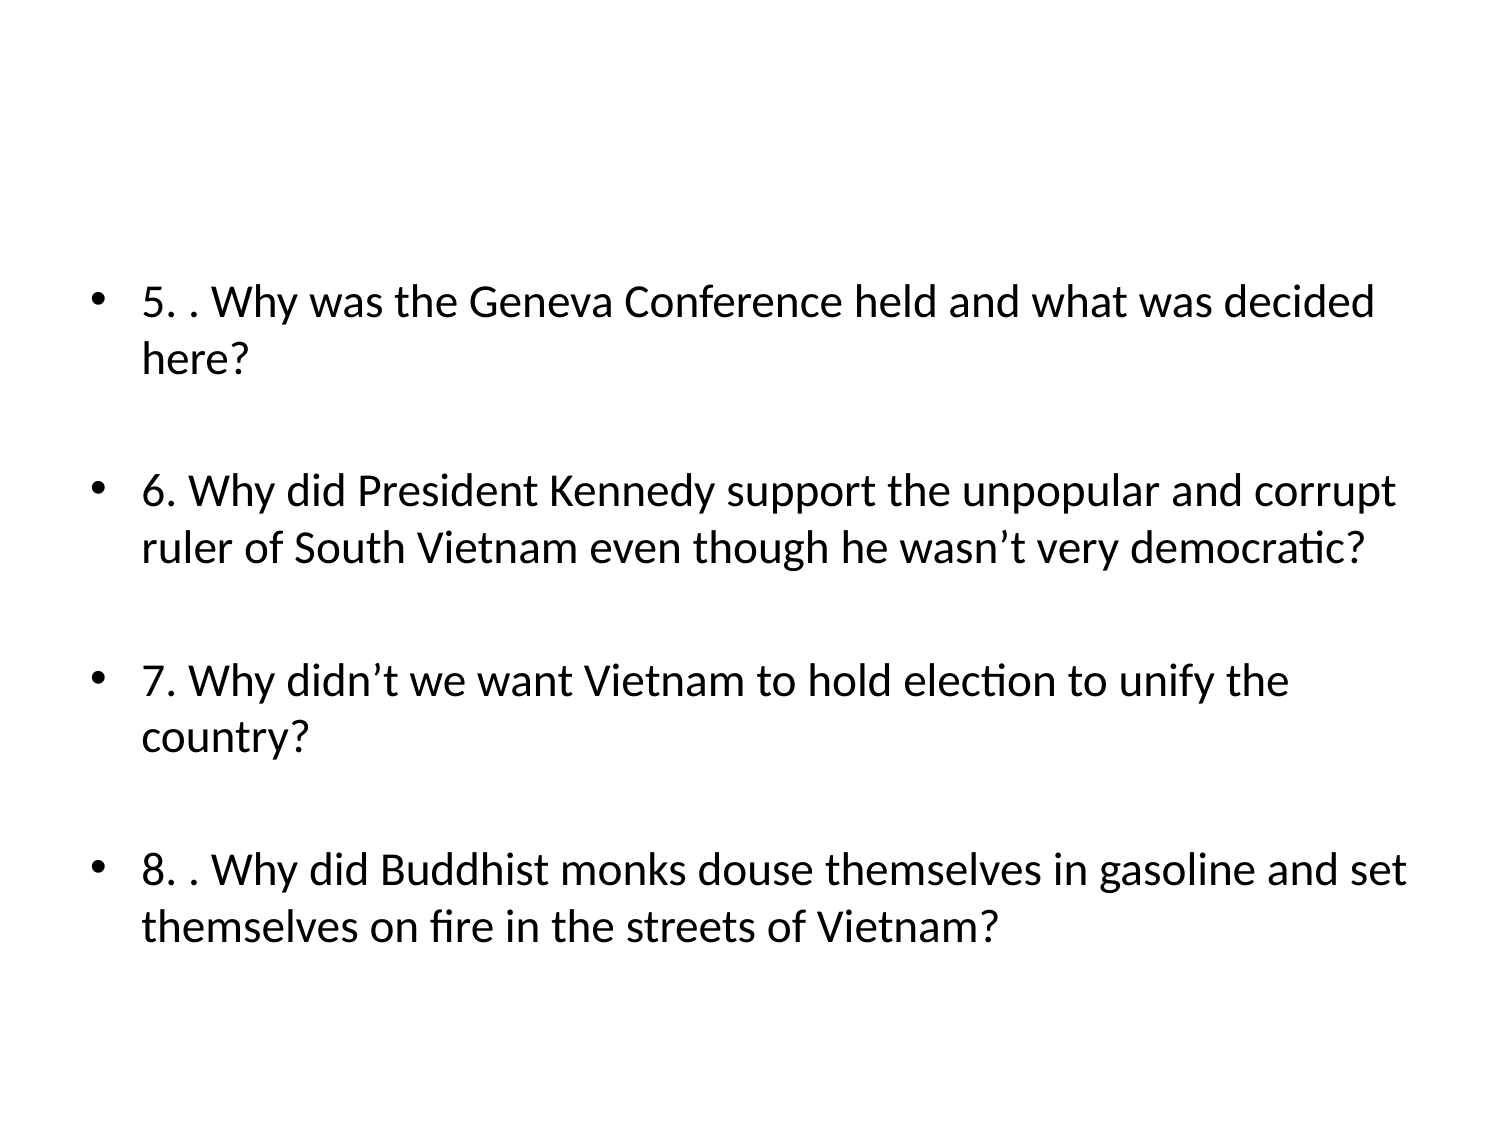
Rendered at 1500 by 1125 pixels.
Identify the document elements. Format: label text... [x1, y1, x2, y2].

list 5. . Why was the Geneva Conference held and what was decided here? 6. Why did President Kennedy support the unpopular and corrupt ruler of South Vietnam even though he wasn’t very democratic? 7. Why didn’t we want Vietnam to hold election to unify the country? 8. . Why did Buddhist monks douse themselves in gasoline and set themselves on fire in the streets of Vietnam? [75, 262, 1425, 1005]
